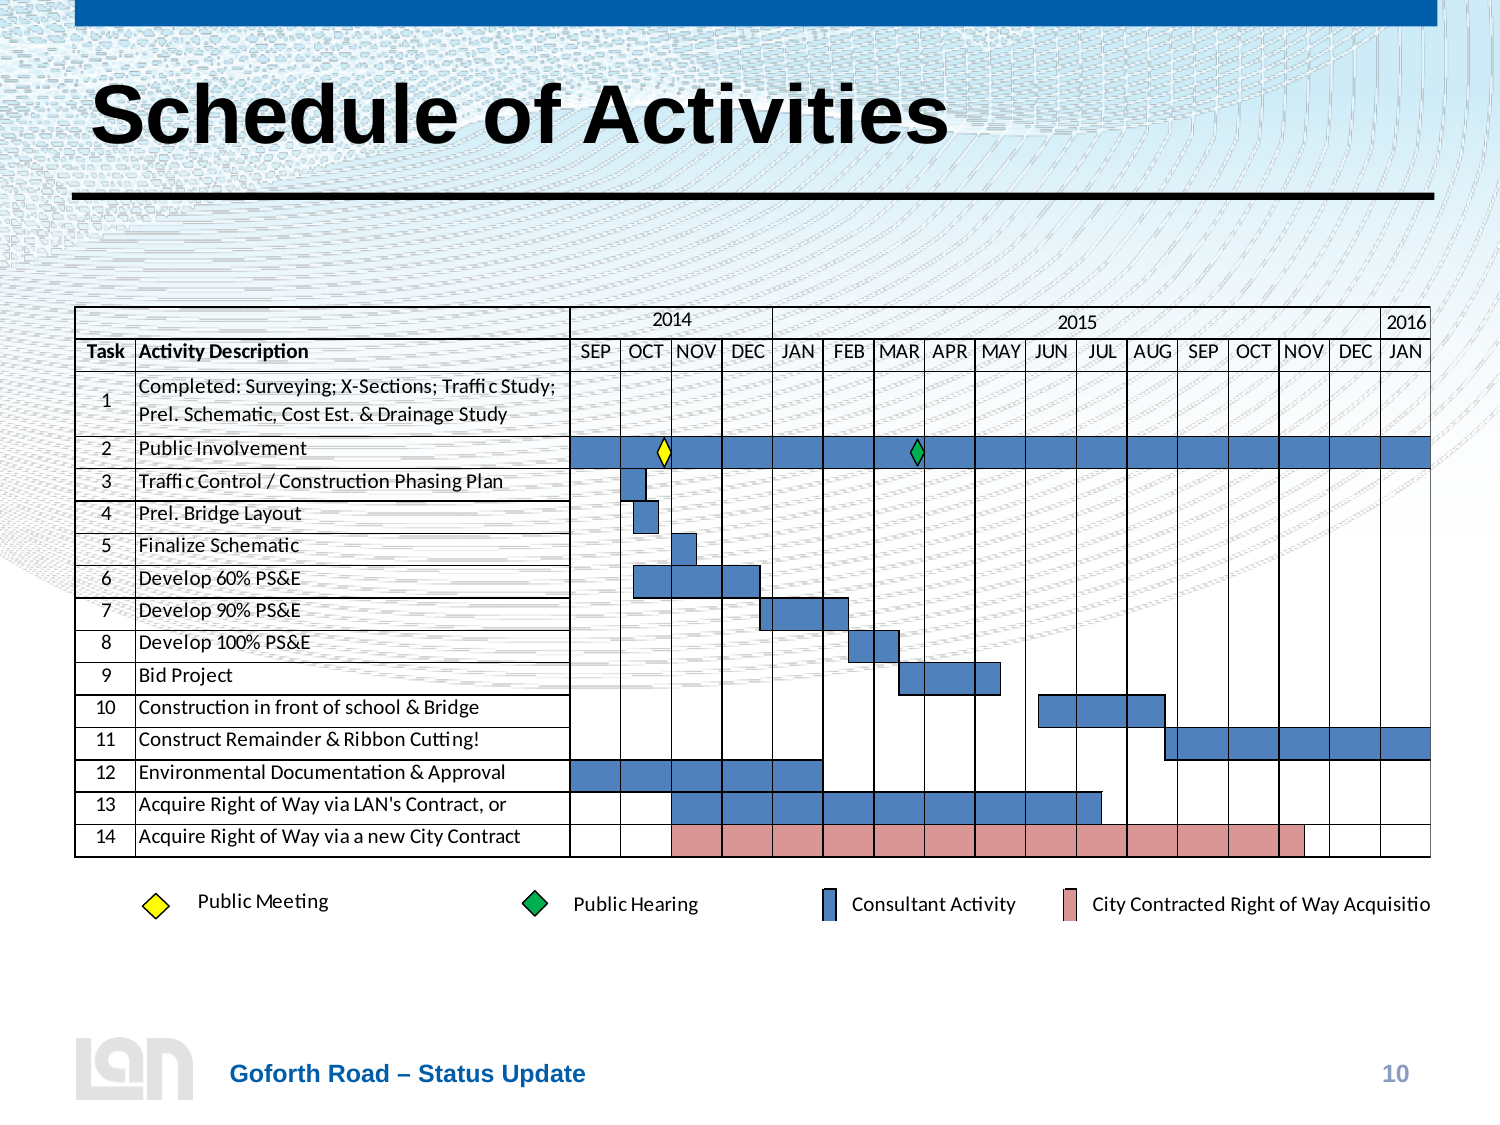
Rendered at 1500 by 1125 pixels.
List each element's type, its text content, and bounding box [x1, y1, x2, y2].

slide_number 10 [1074, 1042, 1425, 1103]
title Schedule of Activities [75, 45, 1425, 175]
picture [0, 0, 1500, 923]
text_box Goforth Road – Status Update [214, 1042, 675, 1103]
